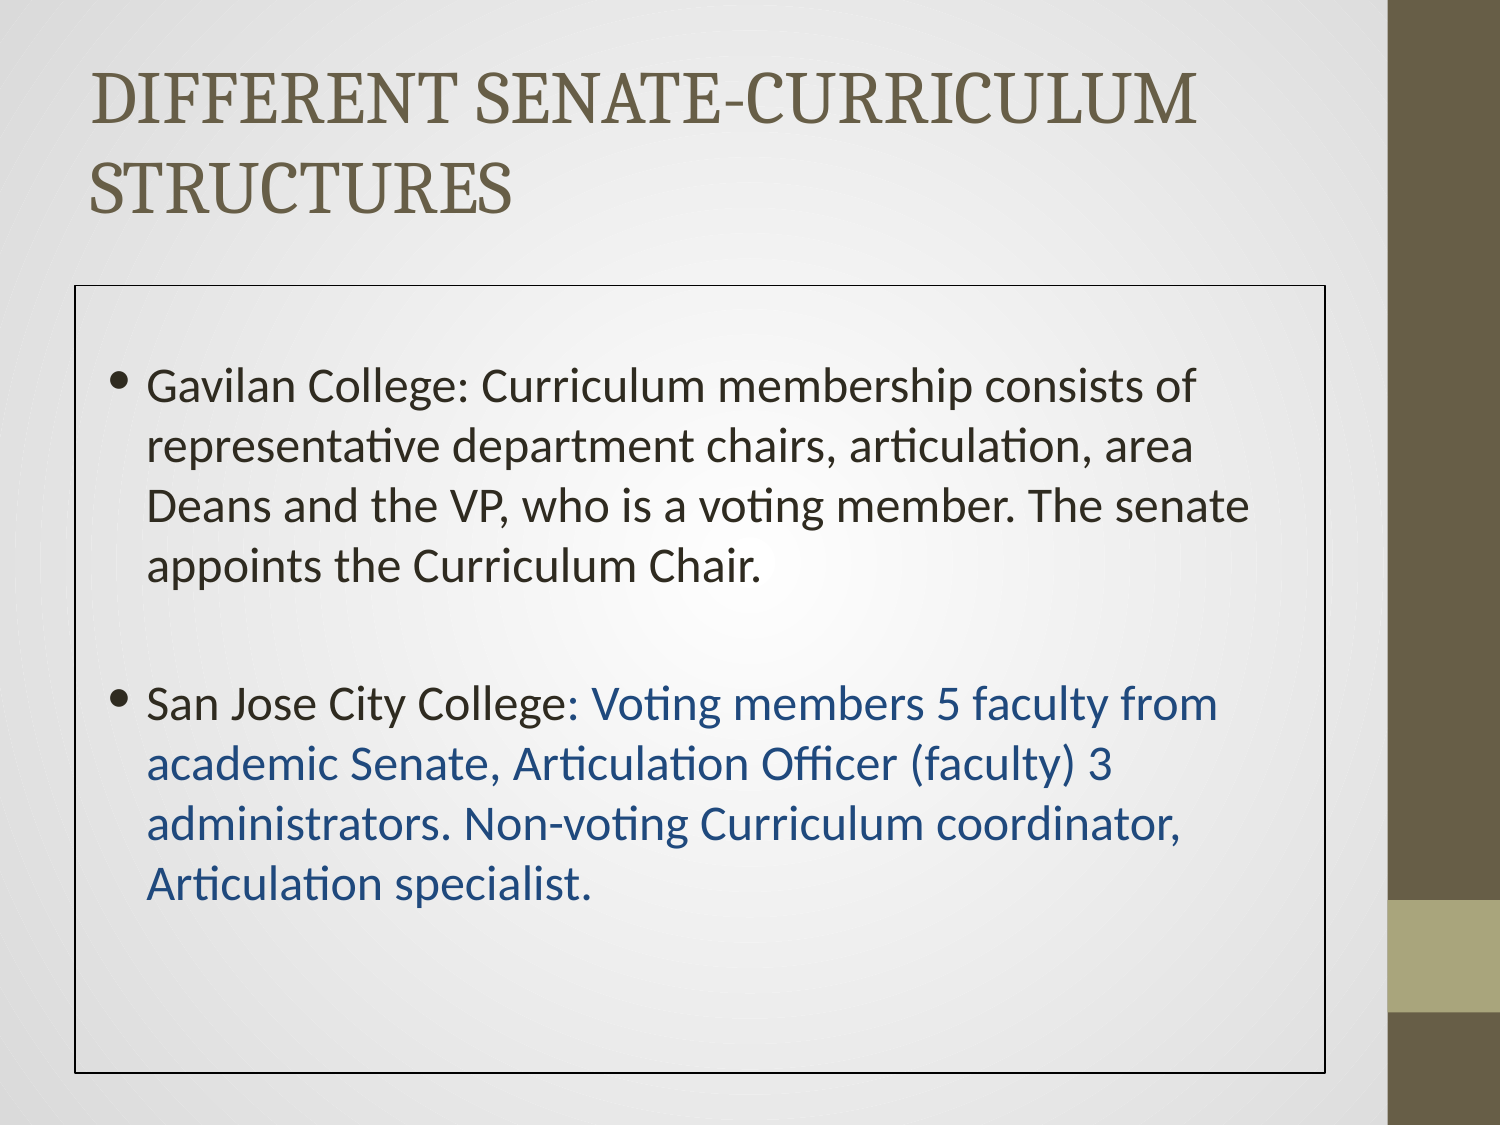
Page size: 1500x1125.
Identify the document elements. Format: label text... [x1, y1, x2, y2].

list Gavilan College: Curriculum membership consists of representative department chairs, articulation, area Deans and the VP, who is a voting member. The senate appoints the Curriculum Chair. San Jose City College: Voting members 5 faculty from academic Senate, Articulation Officer (faculty) 3 administrators. Non-voting Curriculum coordinator, Articulation specialist. [75, 285, 1325, 1073]
title DIFFERENT SENATE-CURRICULUM STRUCTURES [75, 45, 1325, 233]
